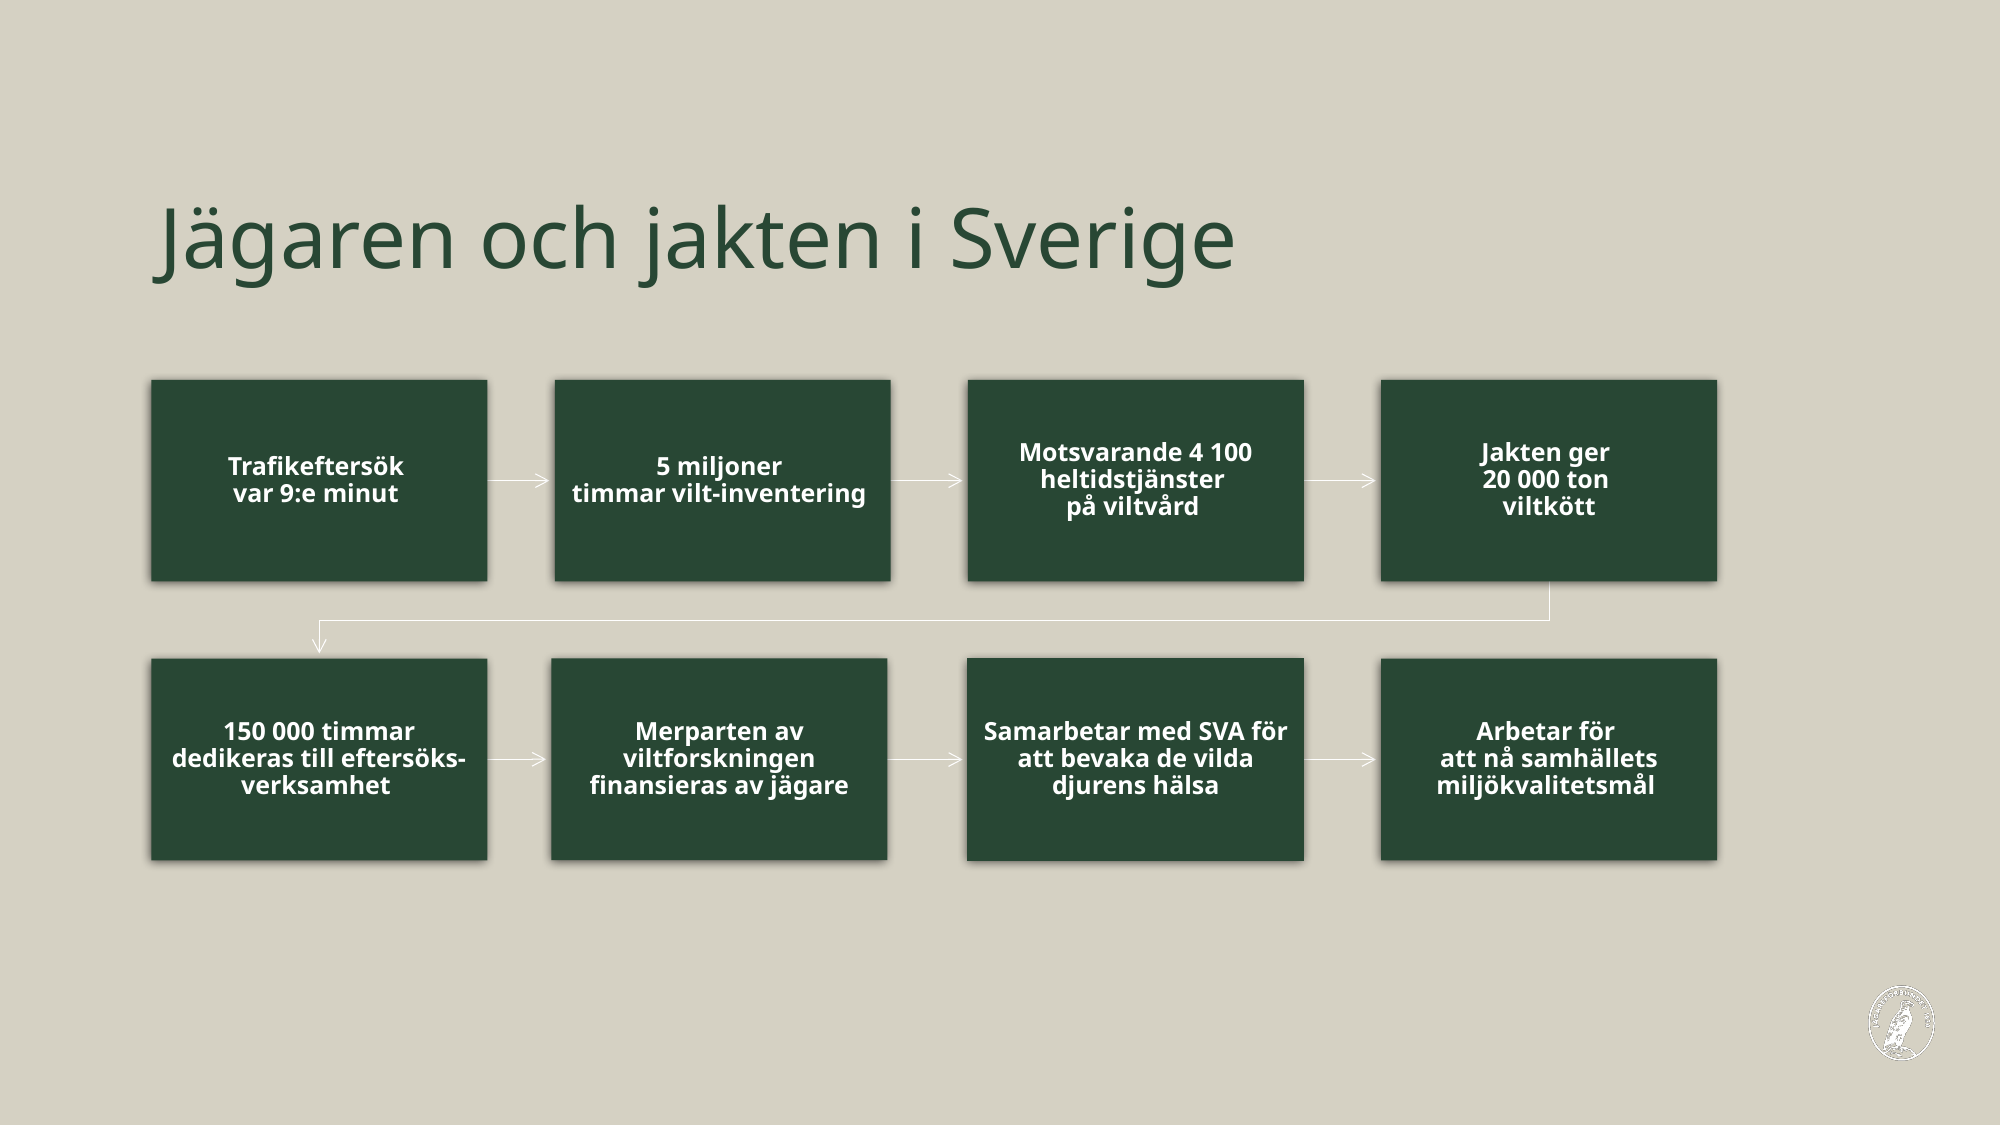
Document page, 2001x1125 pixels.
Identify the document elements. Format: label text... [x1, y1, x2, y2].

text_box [144, 290, 1721, 950]
title Jägaren och jakten i Sverige [144, 153, 1386, 290]
picture [1865, 982, 1938, 1065]
